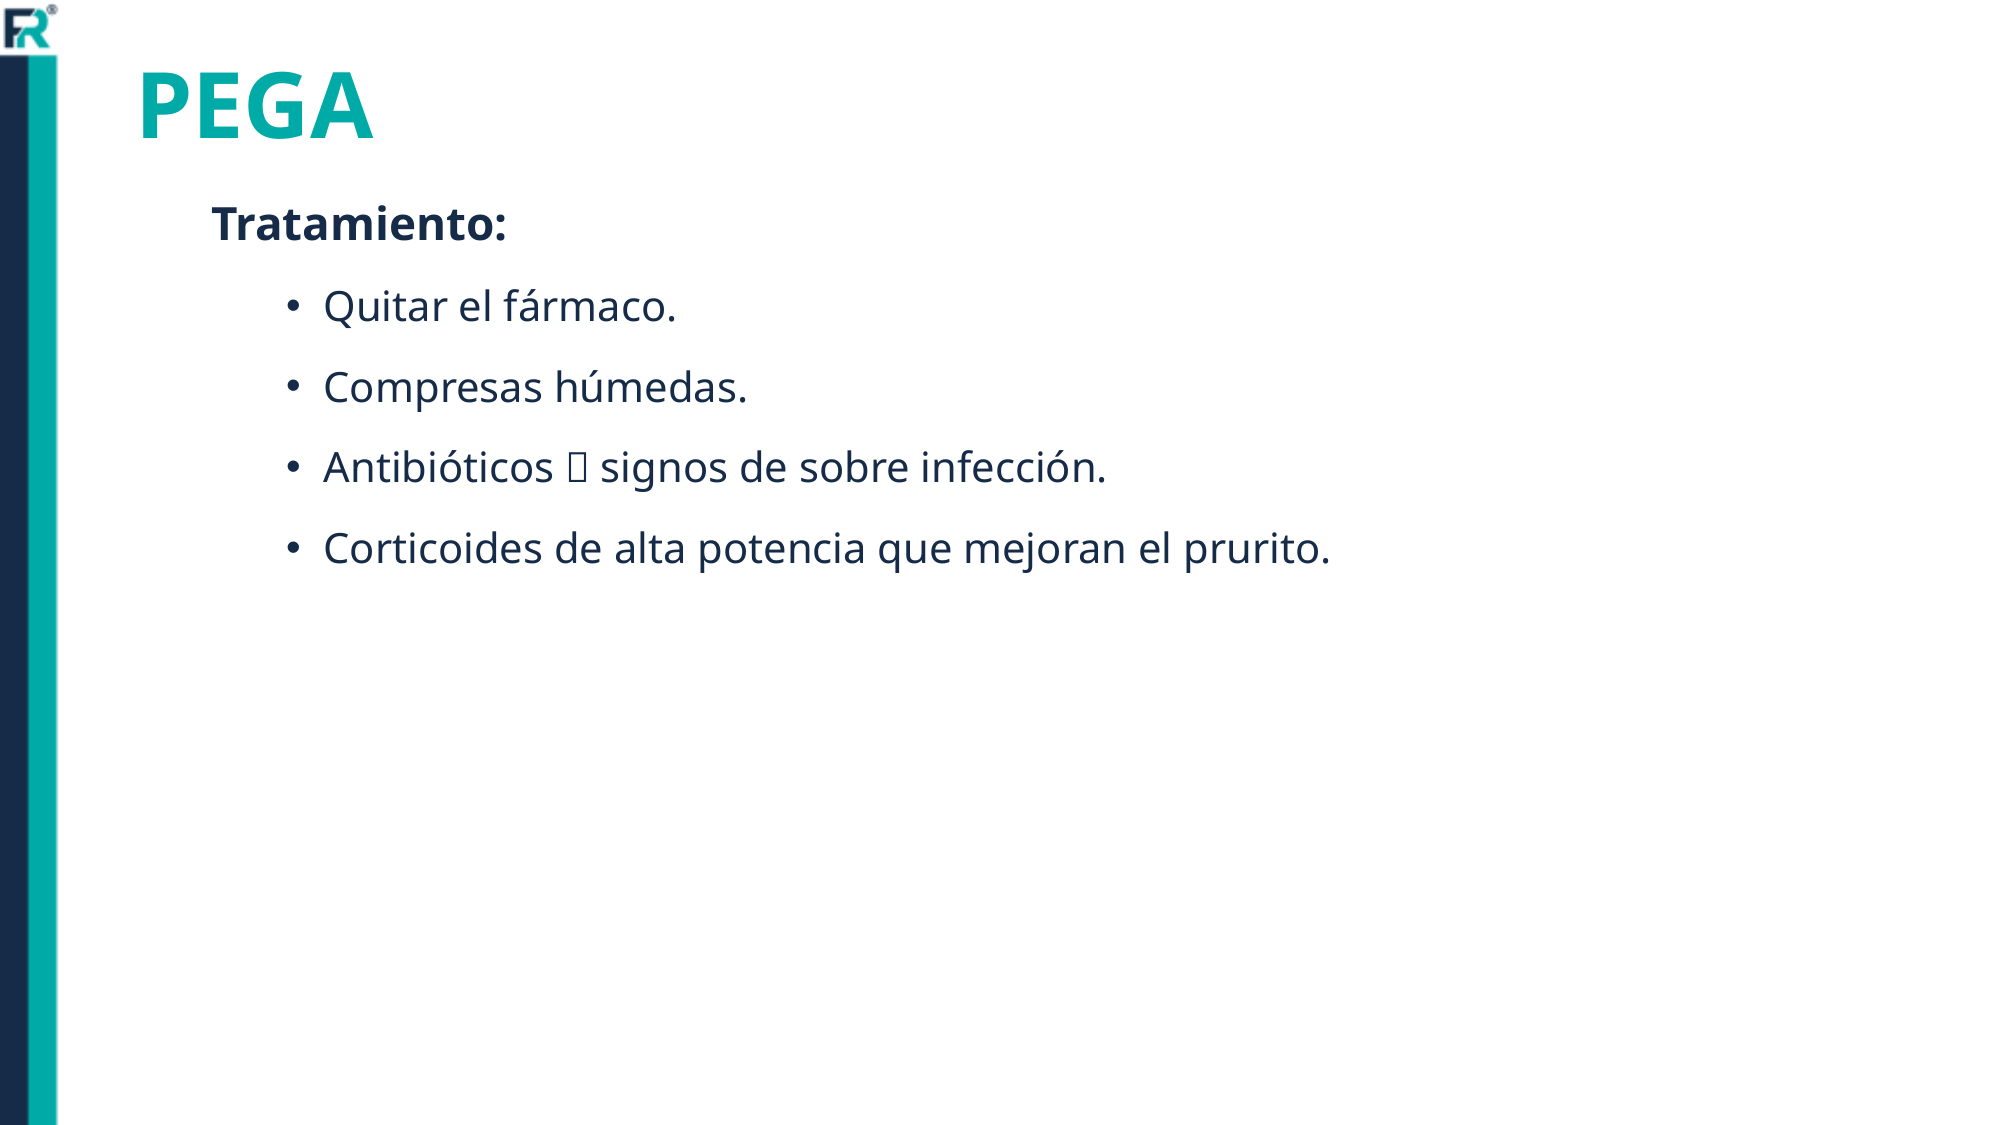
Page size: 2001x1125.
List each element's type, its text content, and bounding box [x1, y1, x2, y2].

text_box PEGA [120, 0, 1846, 218]
picture [0, 0, 2001, 1125]
text_box Tratamiento: Quitar el fármaco. Compresas húmedas. Antibióticos  signos de sobre infección. Corticoides de alta potencia que mejoran el prurito. [196, 183, 2000, 690]
